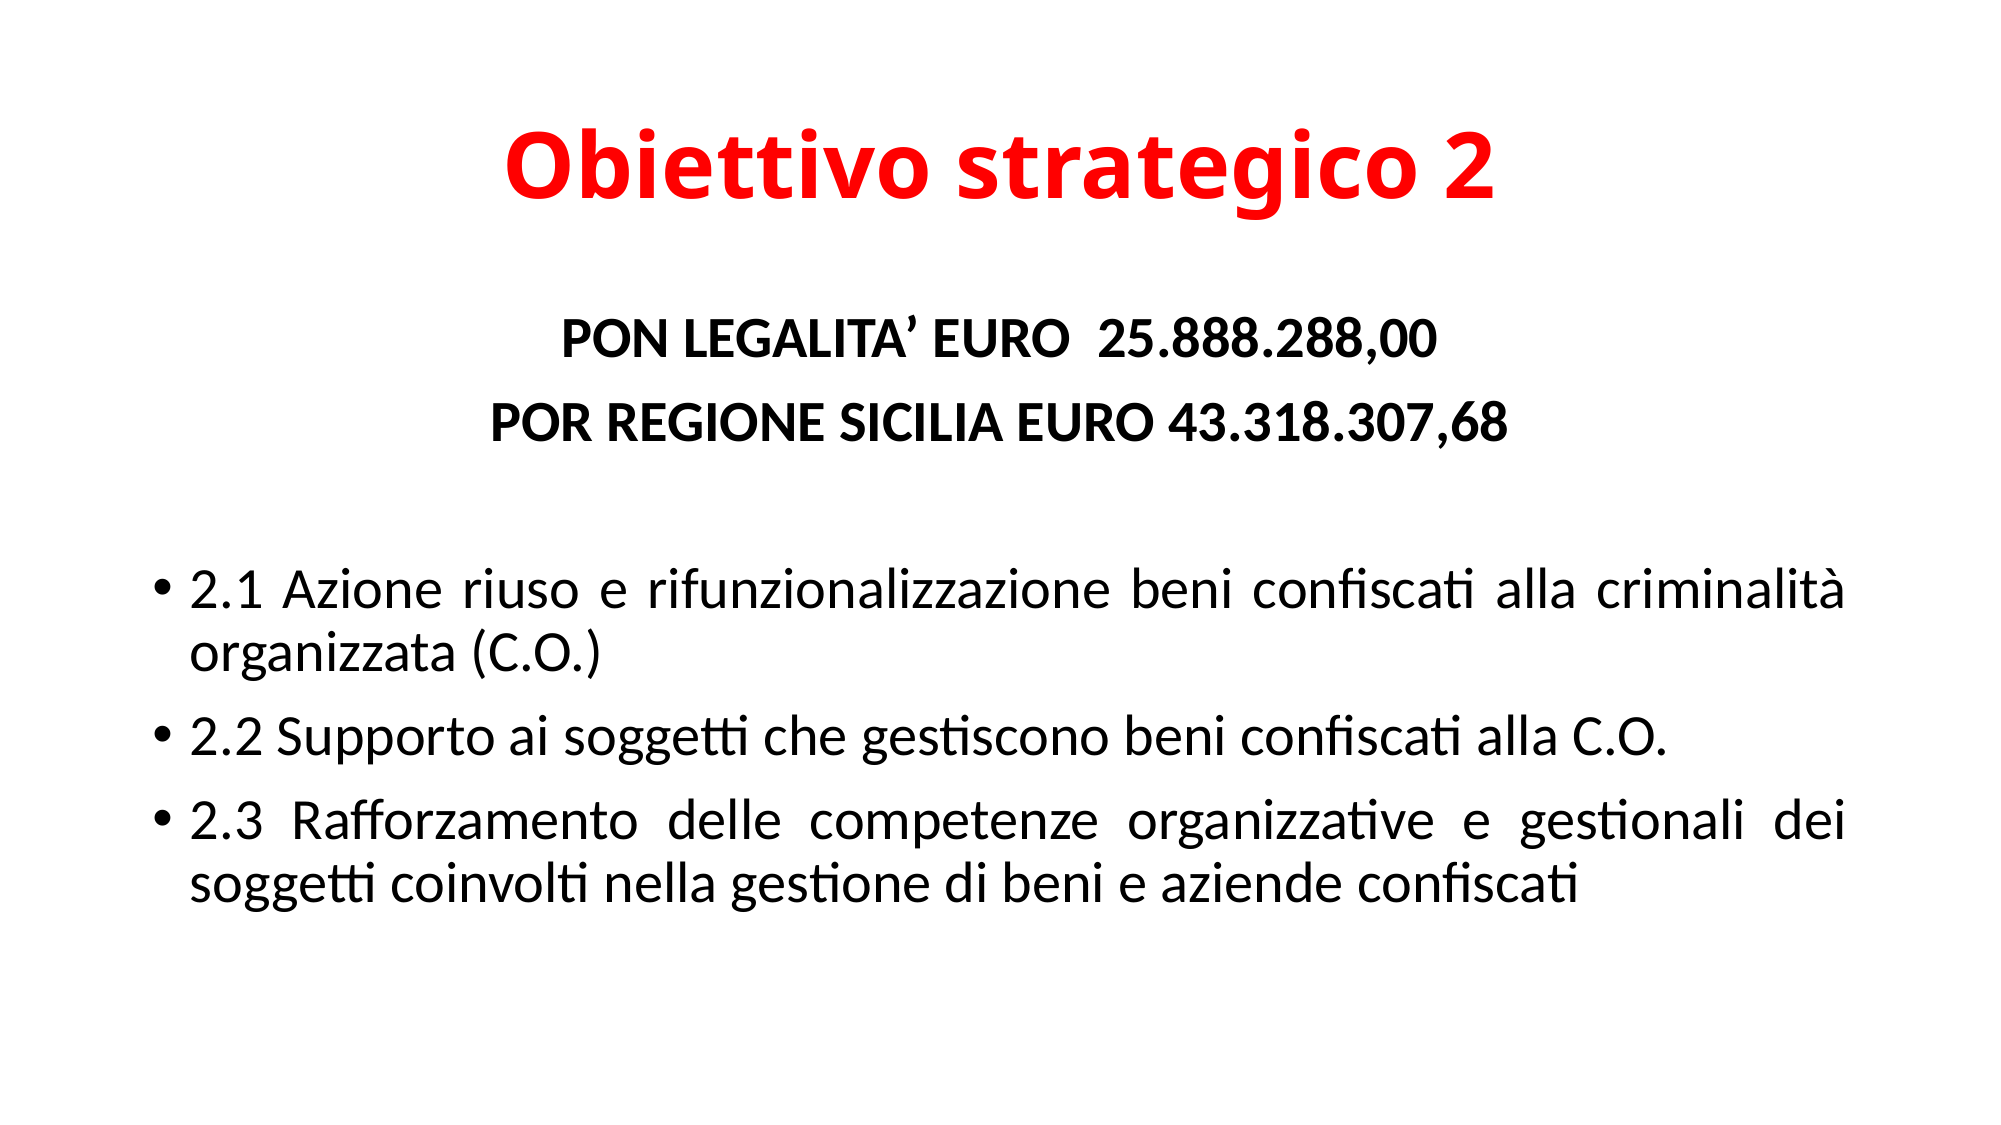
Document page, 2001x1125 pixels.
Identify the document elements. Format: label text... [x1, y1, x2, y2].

title Obiettivo strategico 2 [137, 59, 1863, 278]
list PON LEGALITA’ EURO 25.888.288,00 POR REGIONE SICILIA EURO 43.318.307,68 2.1 Azione riuso e rifunzionalizzazione beni confiscati alla criminalità organizzata (C.O.) 2.2 Supporto ai soggetti che gestiscono beni confiscati alla C.O. 2.3 Rafforzamento delle competenze organizzative e gestionali dei soggetti coinvolti nella gestione di beni e aziende confiscati [137, 299, 1863, 1014]
